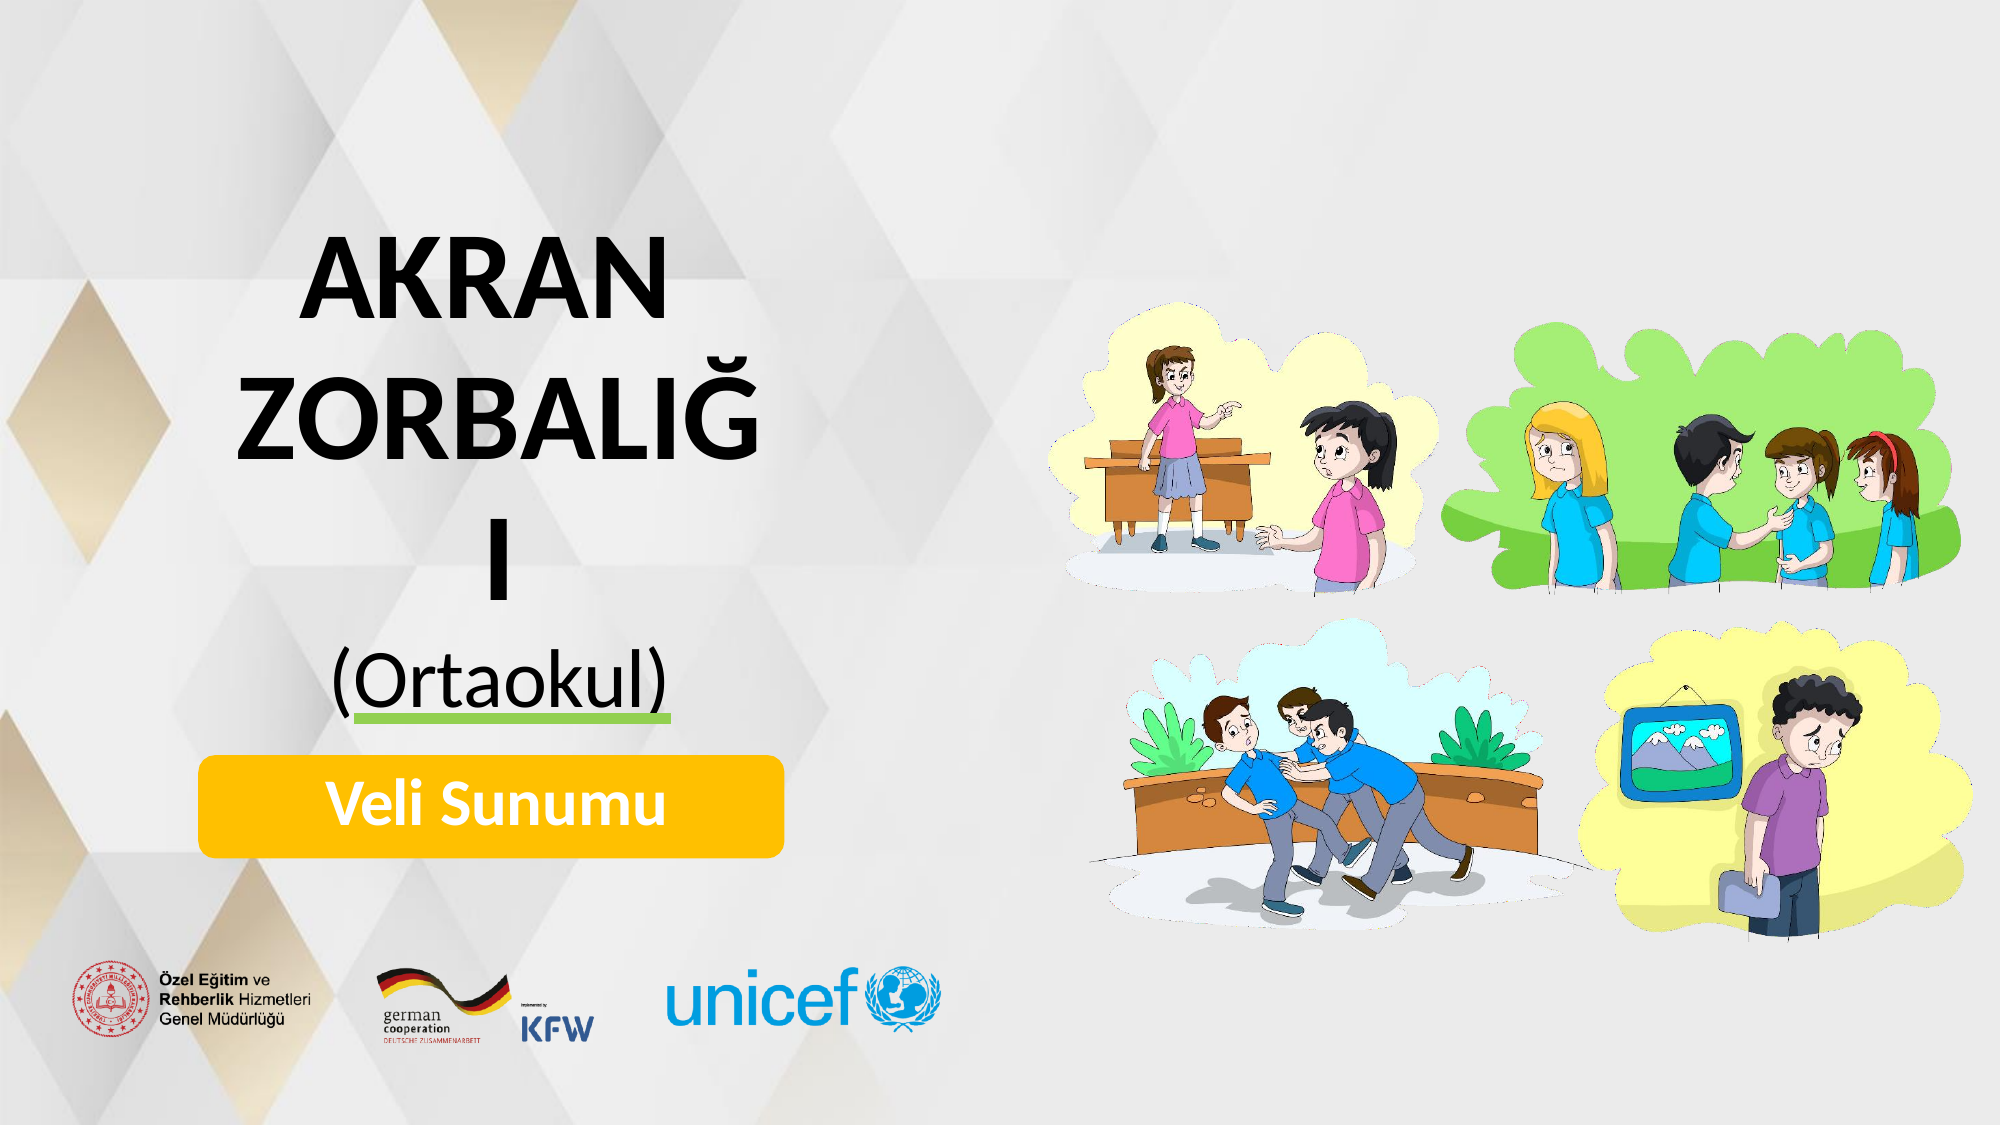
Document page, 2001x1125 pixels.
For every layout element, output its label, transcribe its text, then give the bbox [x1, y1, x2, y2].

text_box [1048, 302, 1961, 597]
picture [0, 0, 2000, 1125]
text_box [56, 928, 612, 1075]
text_box AKRAN ZORBALIĞI (Ortaokul) [218, 188, 779, 725]
text_box Veli Sunumu [323, 756, 674, 839]
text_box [1089, 617, 1973, 943]
